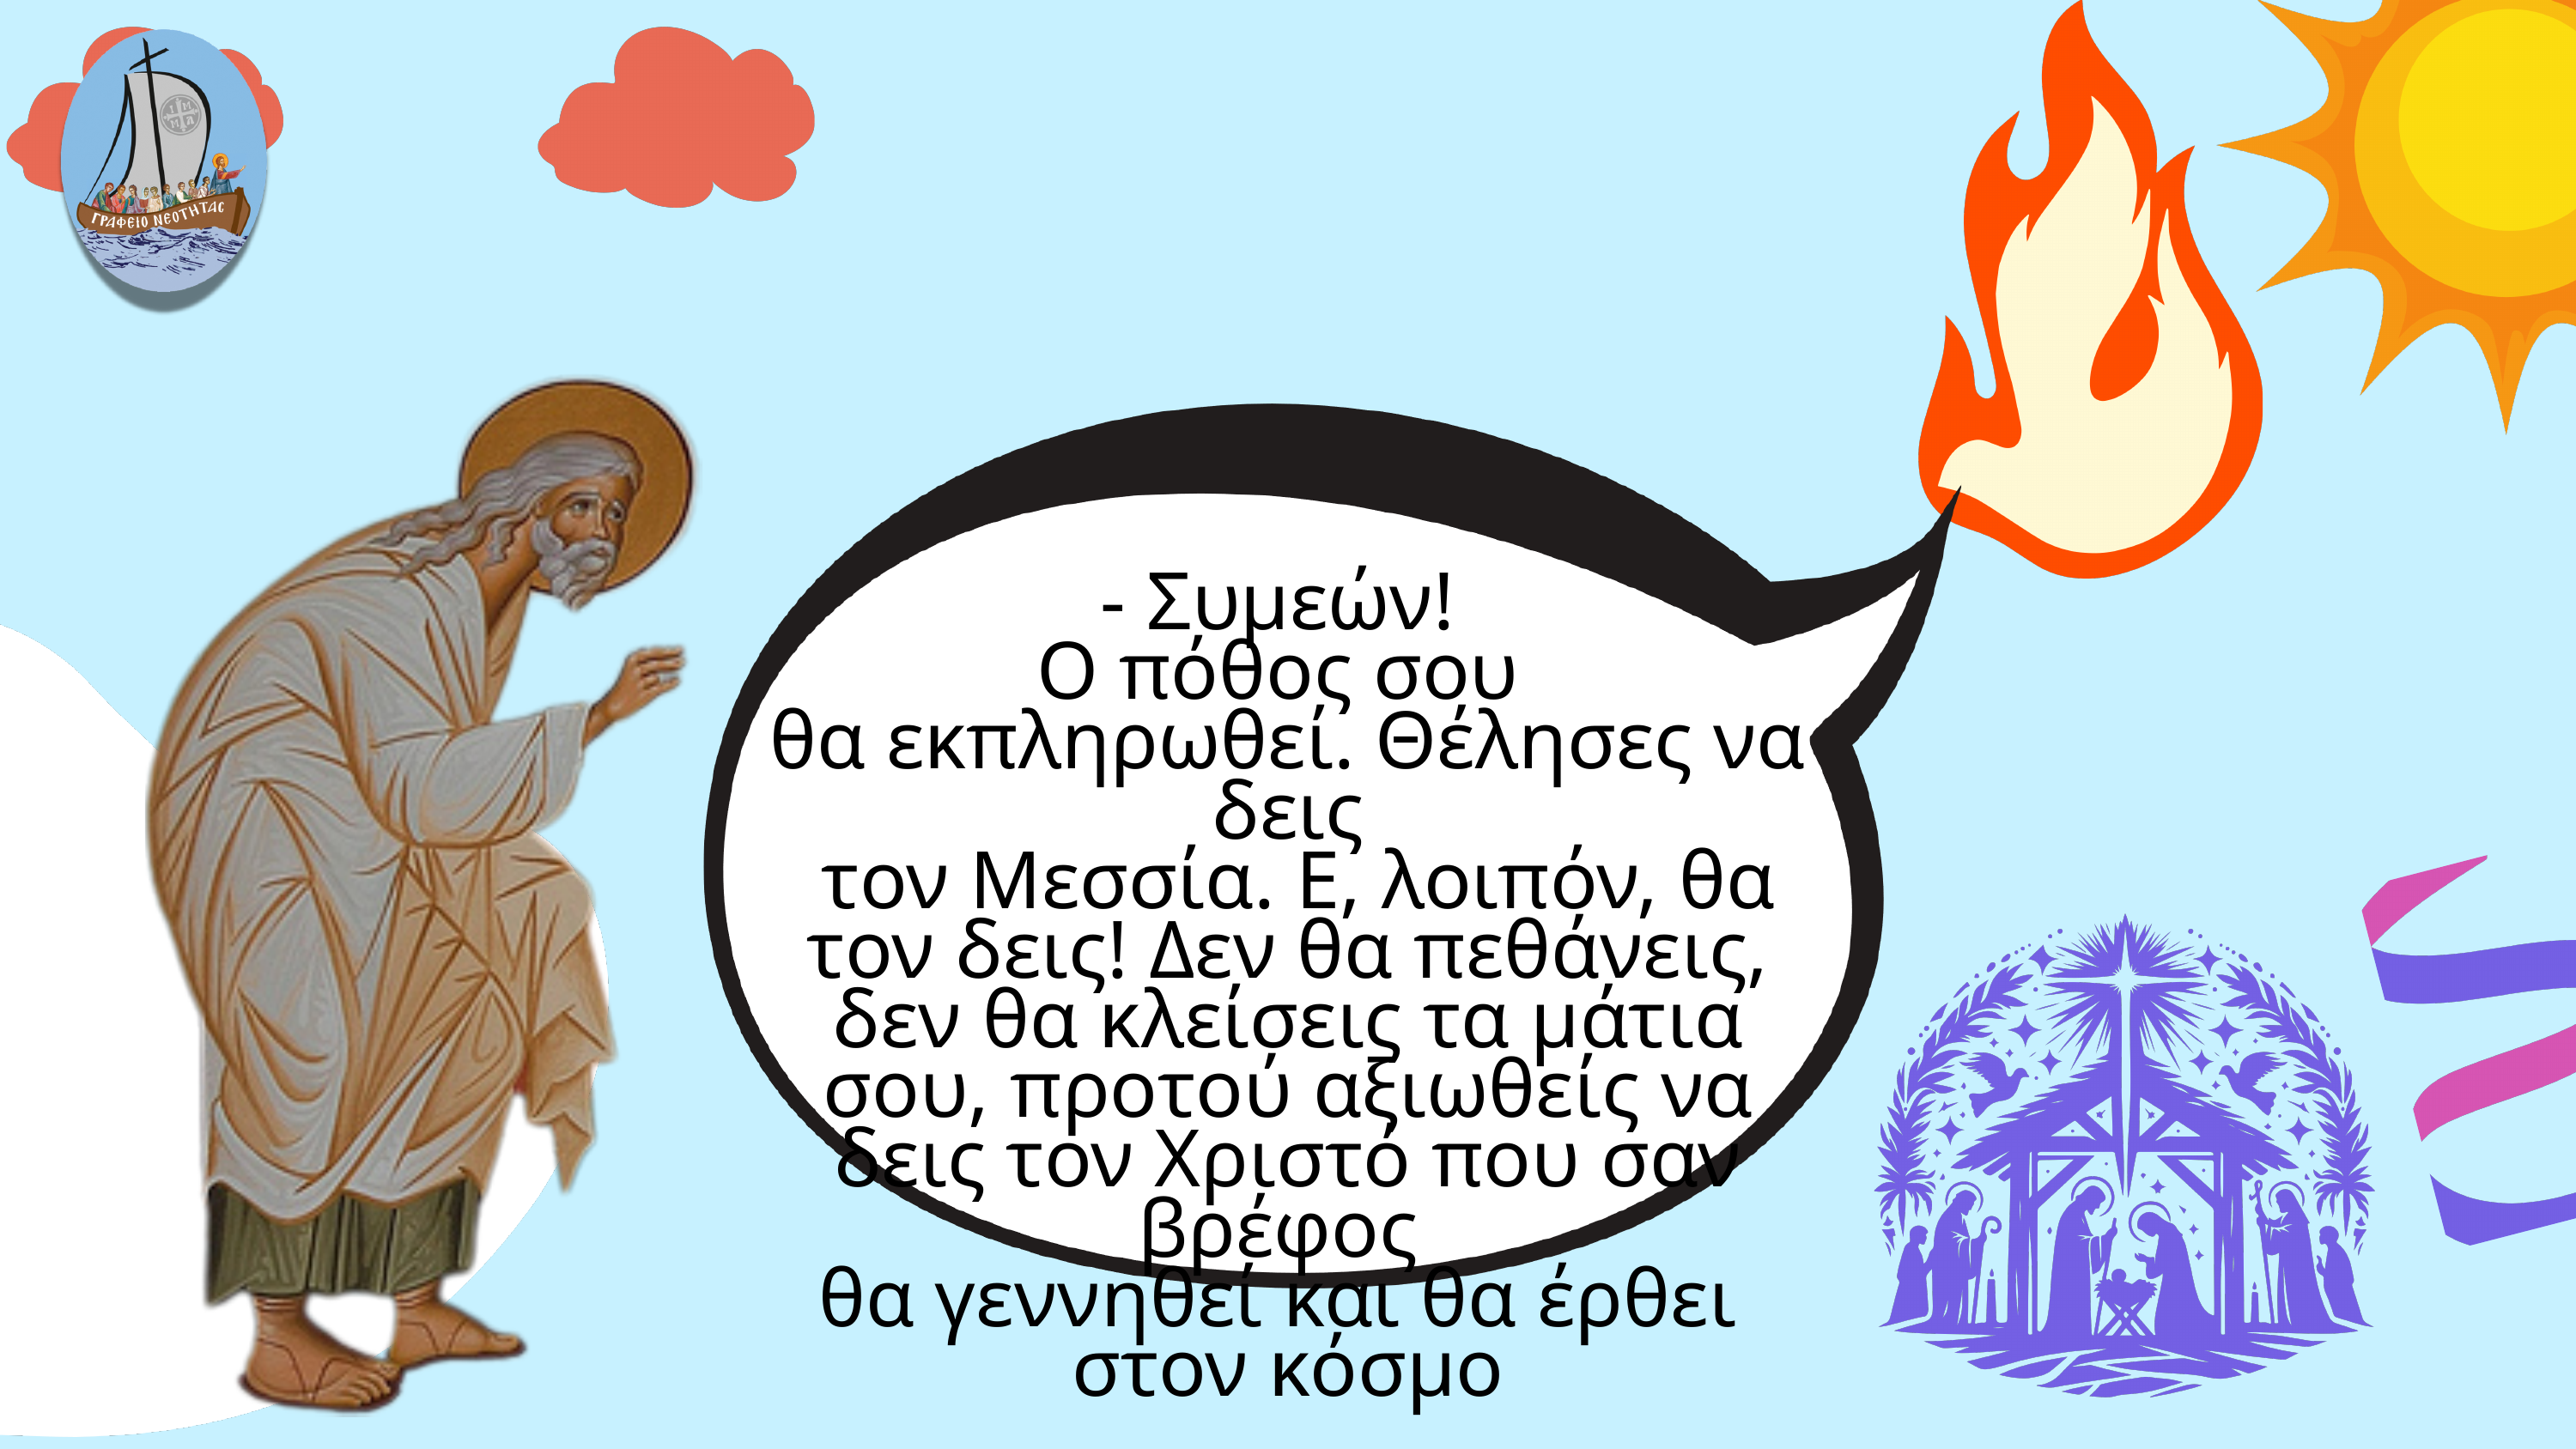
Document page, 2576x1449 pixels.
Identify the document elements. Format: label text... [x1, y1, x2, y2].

text_box [538, 27, 815, 208]
text_box [2215, 0, 2576, 435]
text_box [6, 27, 283, 208]
text_box [676, 392, 1962, 1304]
text_box [1874, 913, 2375, 1397]
text_box [1917, 0, 2263, 579]
text_box [144, 373, 703, 1417]
text_box [2356, 832, 2576, 1252]
text_box - Συμεών! Ο πόθος σου θα εκπληρωθεί. Θέλησες να δεις τον Μεσσία. Ε, λοιπόν, θα τον δεις! Δεν θα πεθάνεις, δεν θα κλείσεις τα μάτια σου, προτού αξιωθείς να δεις τον Χριστό που σαν βρέφος θα γεννηθεί και θα έρθει στον κόσμο [767, 575, 1808, 1412]
text_box [50, 27, 277, 318]
text_box [0, 591, 611, 1449]
